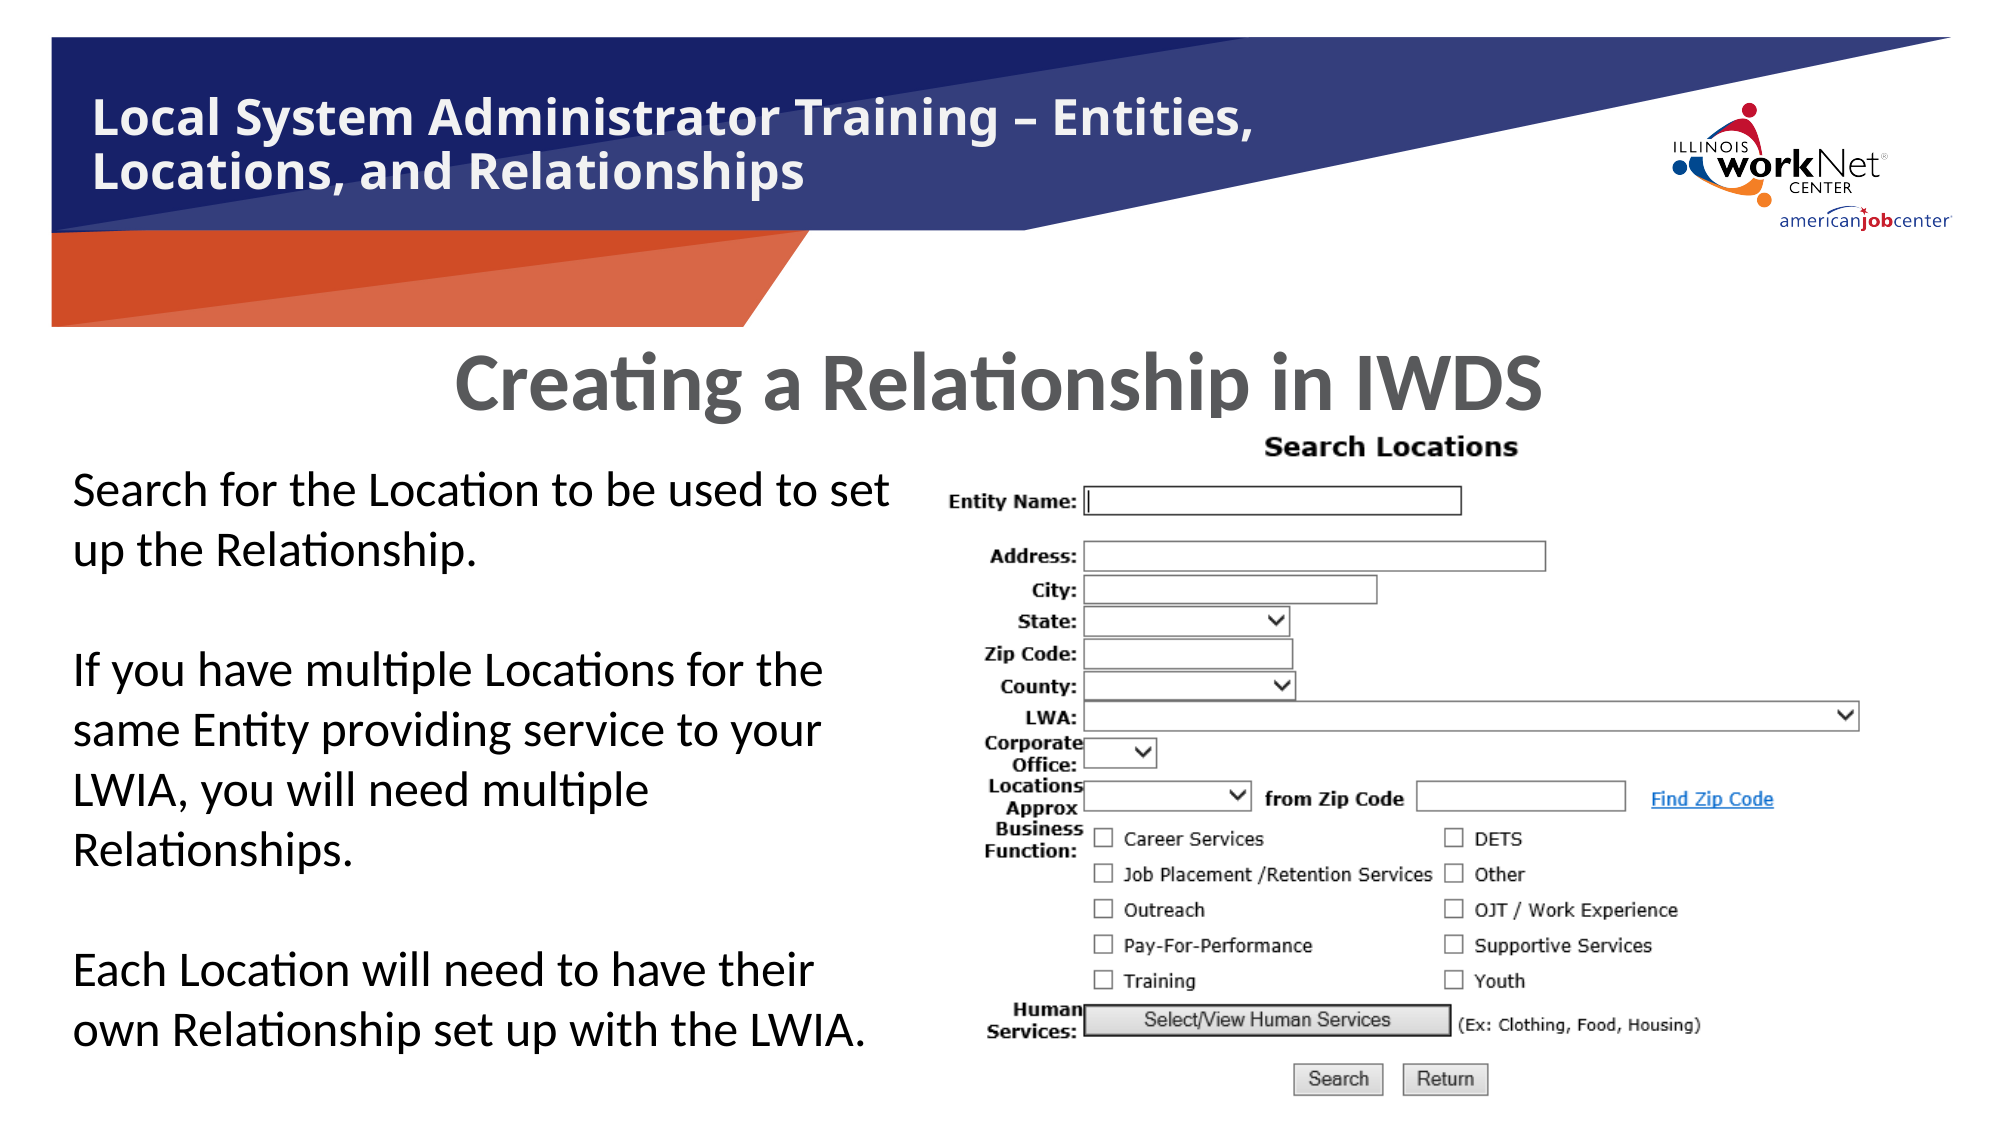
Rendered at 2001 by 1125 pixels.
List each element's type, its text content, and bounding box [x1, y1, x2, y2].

picture [0, 0, 2000, 1125]
list Creating a Relationship in IWDS [137, 331, 1863, 448]
text_box Search for the Location to be used to set up the Relationship. If you have multiple Locations for the same Entity providing service to your LWIA, you will need multiple Relationships. Each Location will need to have their own Relationship set up with the LWIA. [57, 448, 918, 1064]
title Local System Administrator Training – Entities, Locations, and Relationships [76, 100, 1327, 193]
